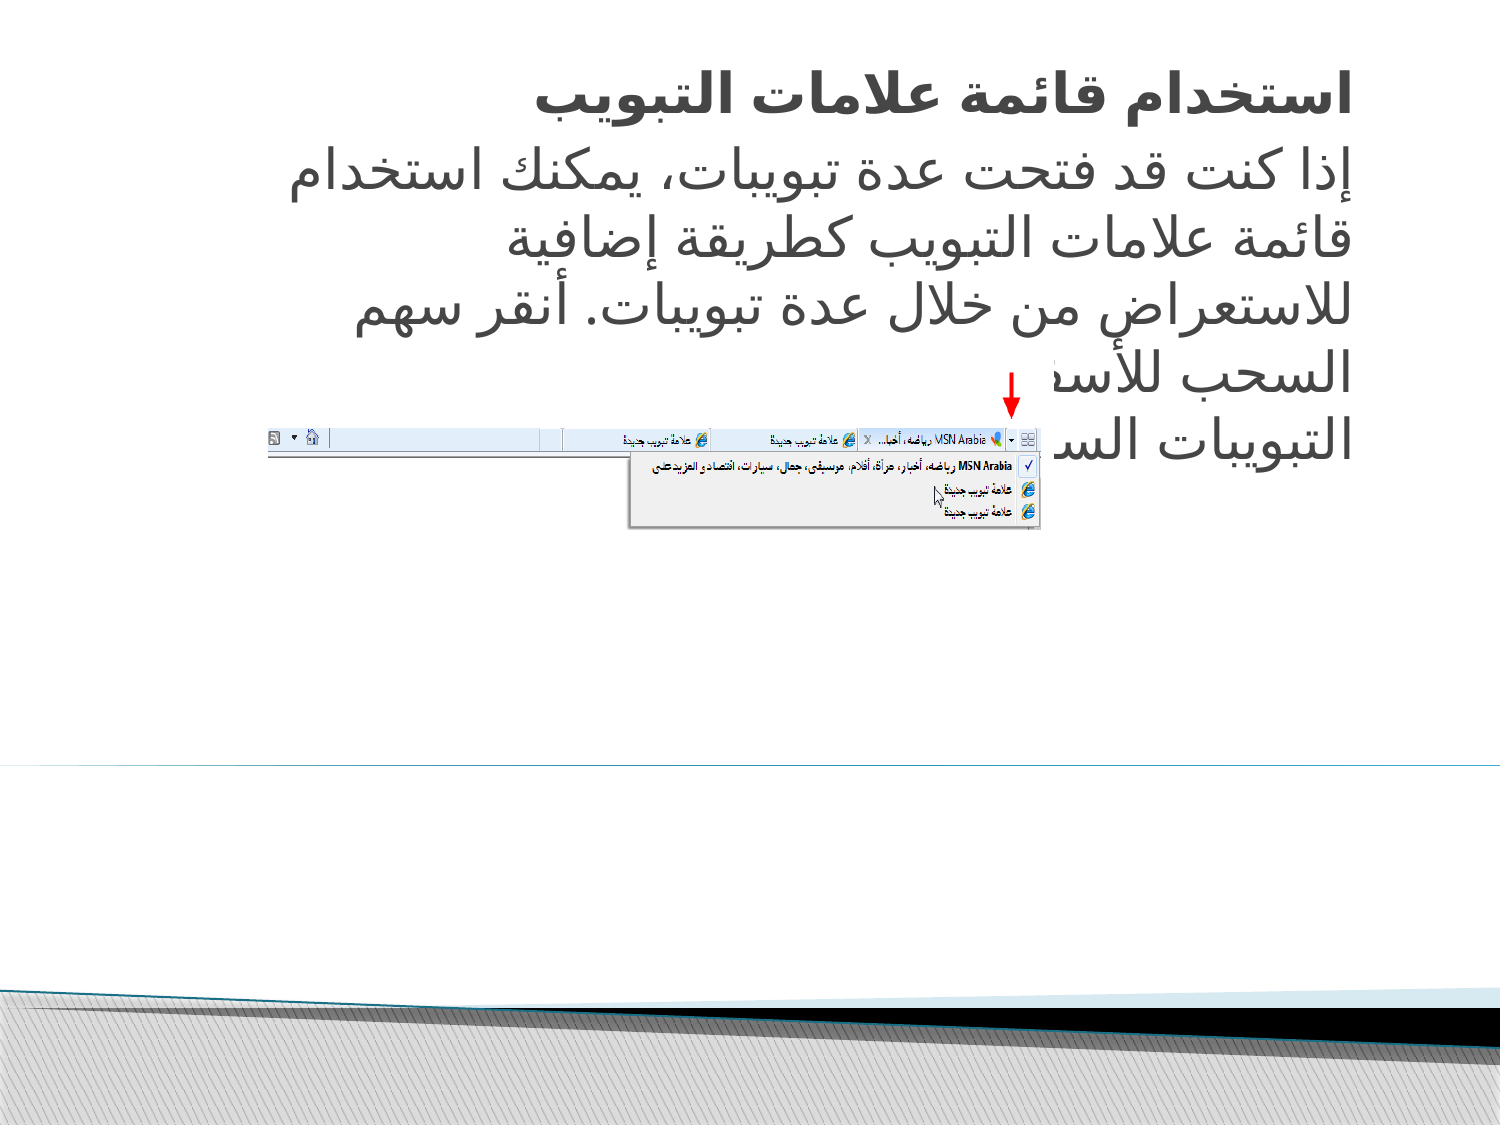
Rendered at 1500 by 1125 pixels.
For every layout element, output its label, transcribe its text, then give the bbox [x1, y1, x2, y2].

subtitle استخدام قائمة علامات التبويب إذا كنت قد فتحت عدة تبويبات، يمكنك استخدام قائمة علامات التبويب كطريقة إضافية للاستعراض من خلال عدة تبويبات. أنقر سهم السحب للأسفل الصغير الواقع بجانب زر التبويبات السريعة [225, 50, 1363, 988]
picture [5, 1008, 1500, 1066]
picture [249, 349, 1054, 541]
